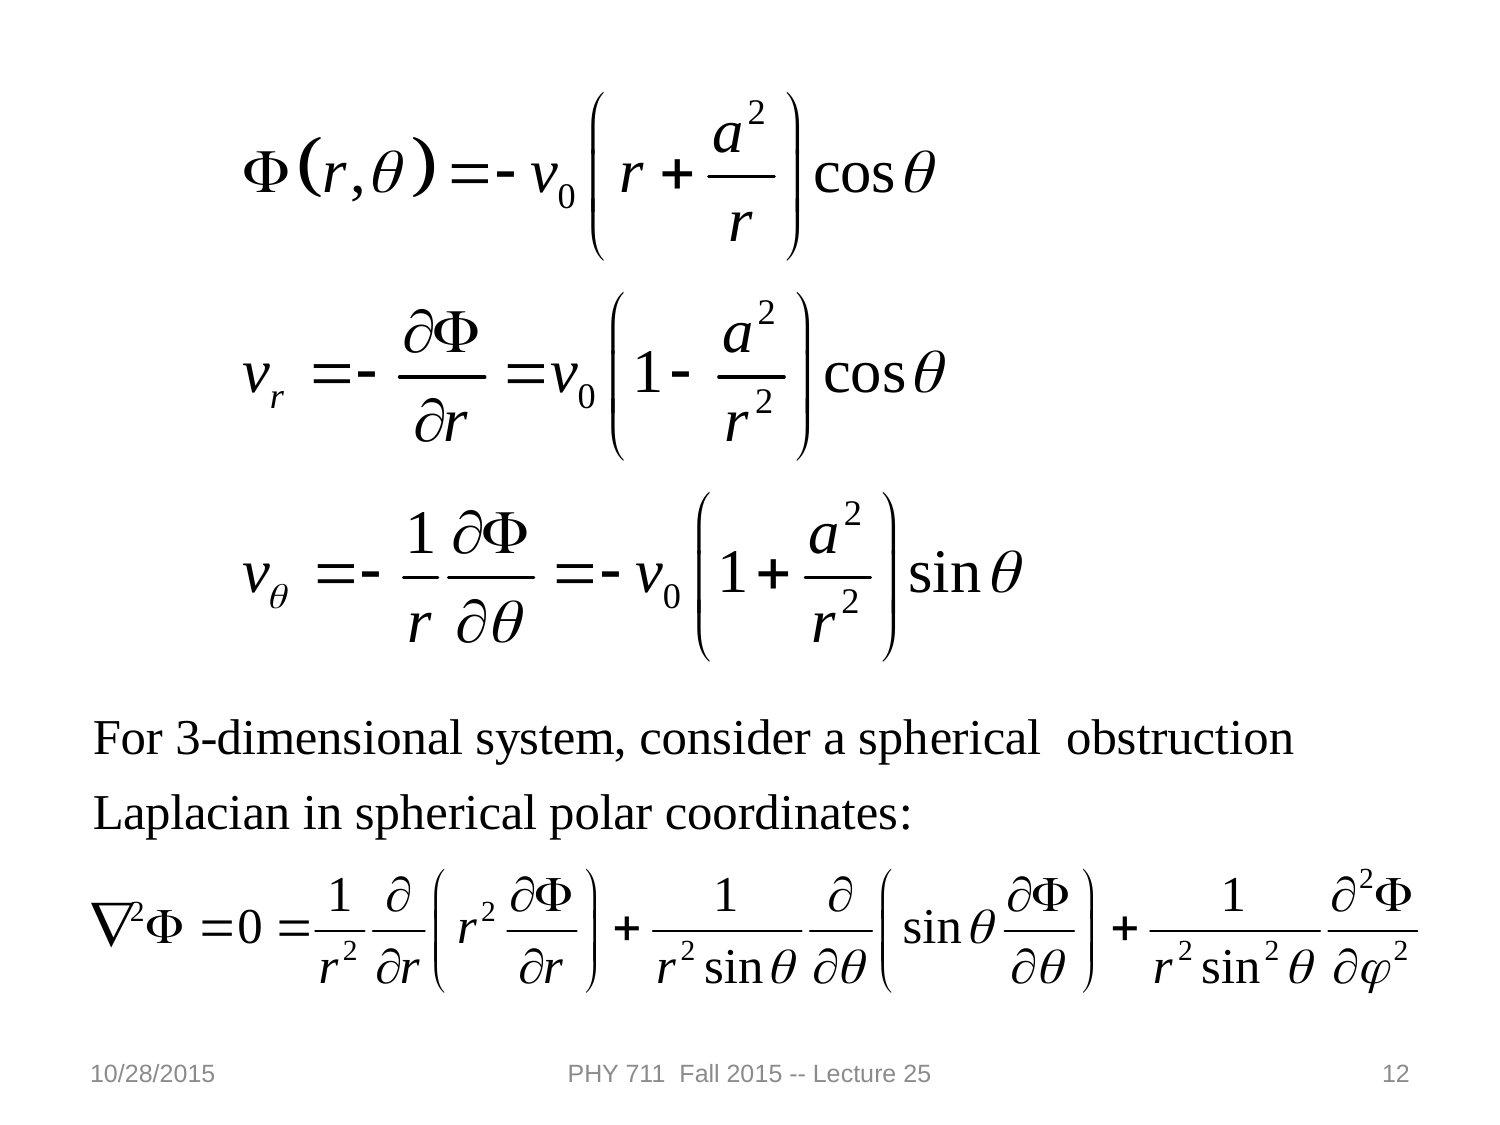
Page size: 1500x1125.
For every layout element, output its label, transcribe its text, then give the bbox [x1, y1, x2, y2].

slide_number 12 [1074, 1042, 1425, 1103]
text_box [237, 81, 1032, 673]
footer PHY 711 Fall 2015 -- Lecture 25 [512, 1042, 988, 1103]
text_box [87, 712, 1426, 1001]
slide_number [75, 1042, 425, 1103]
